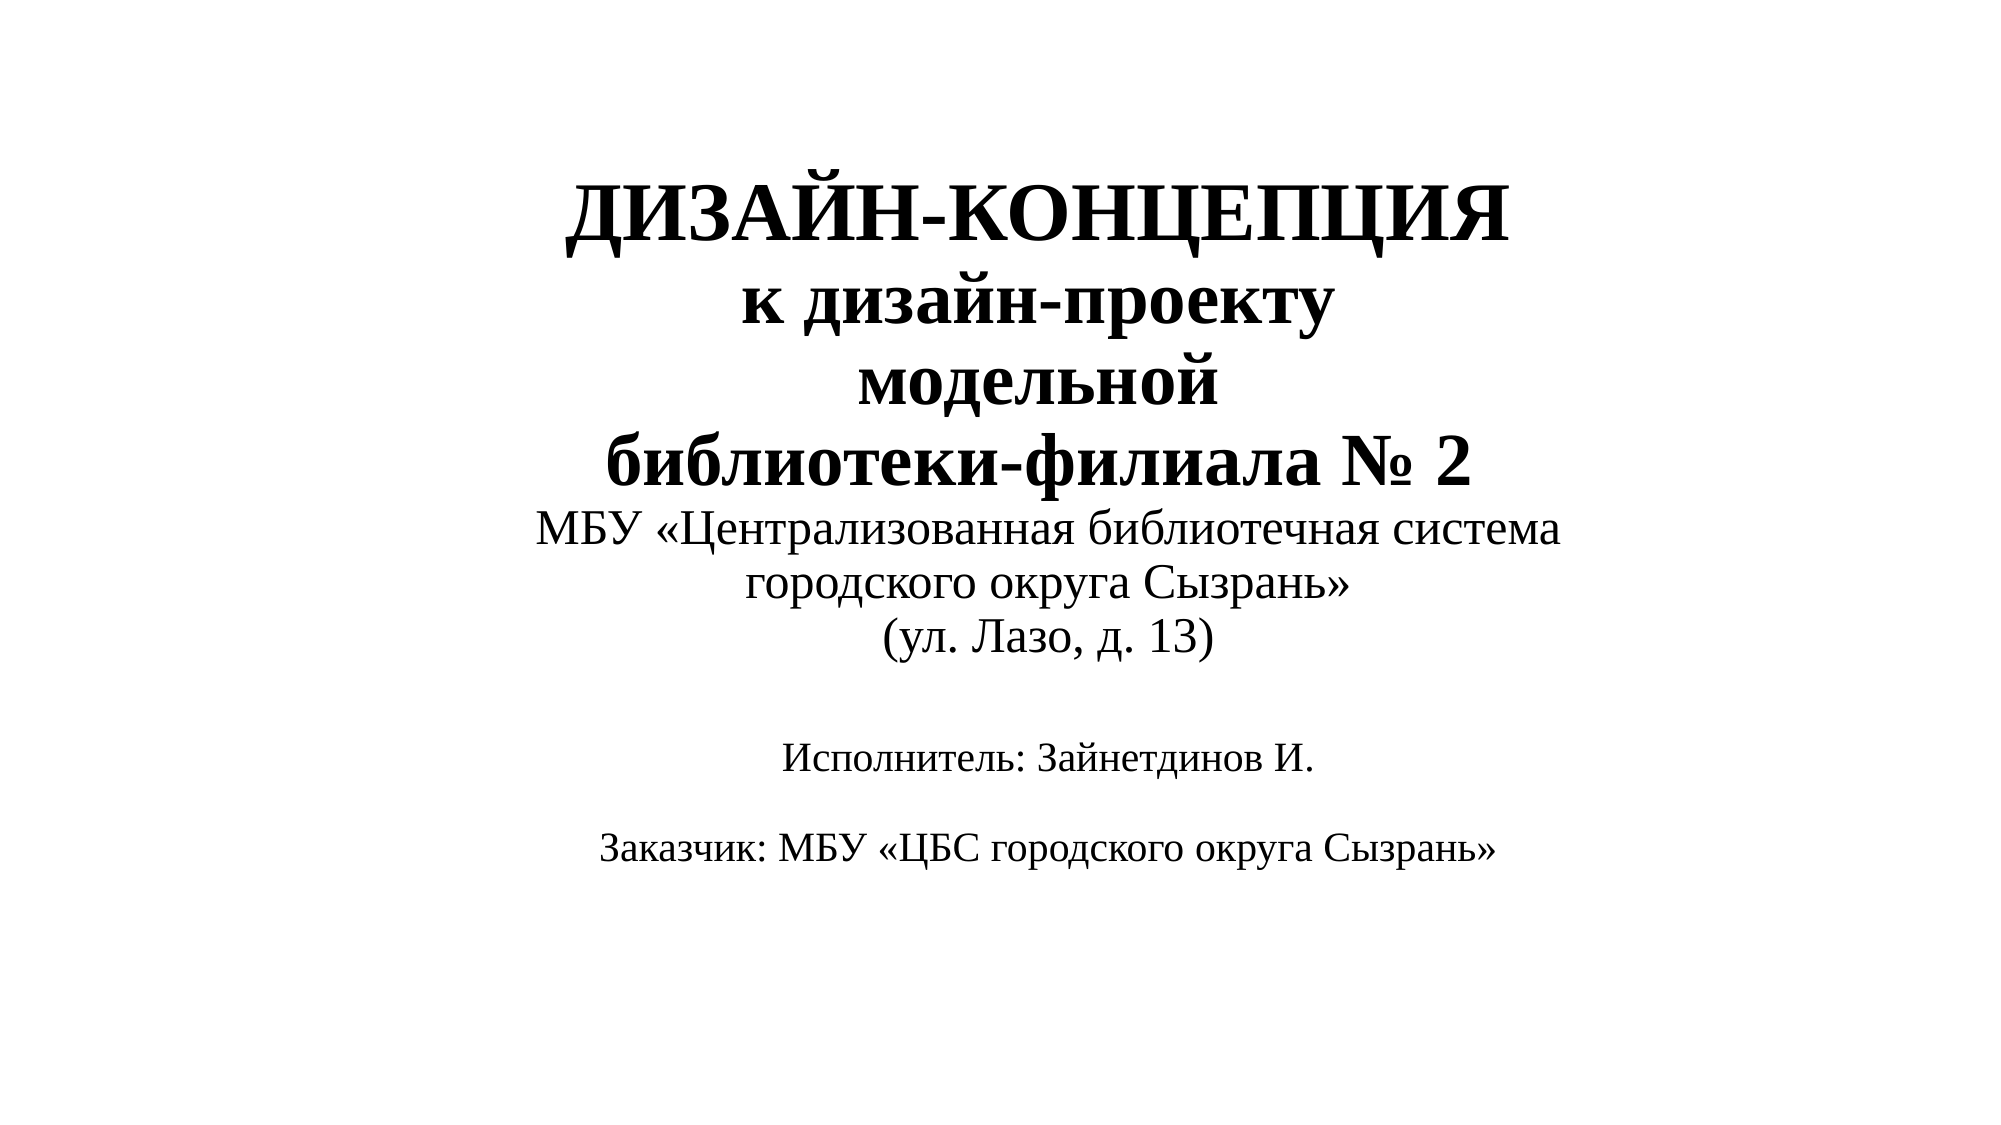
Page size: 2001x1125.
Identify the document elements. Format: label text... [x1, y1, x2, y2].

title ДИЗАЙН-КОНЦЕПЦИЯ к дизайн-проекту модельной библиотеки-филиала № 2 МБУ «Централизованная библиотечная система городского округа Сызрань» (ул. Лазо, д. 13) Исполнитель: Зайнетдинов И. Заказчик: МБУ «ЦБС городского округа Сызрань» [298, 710, 1799, 879]
